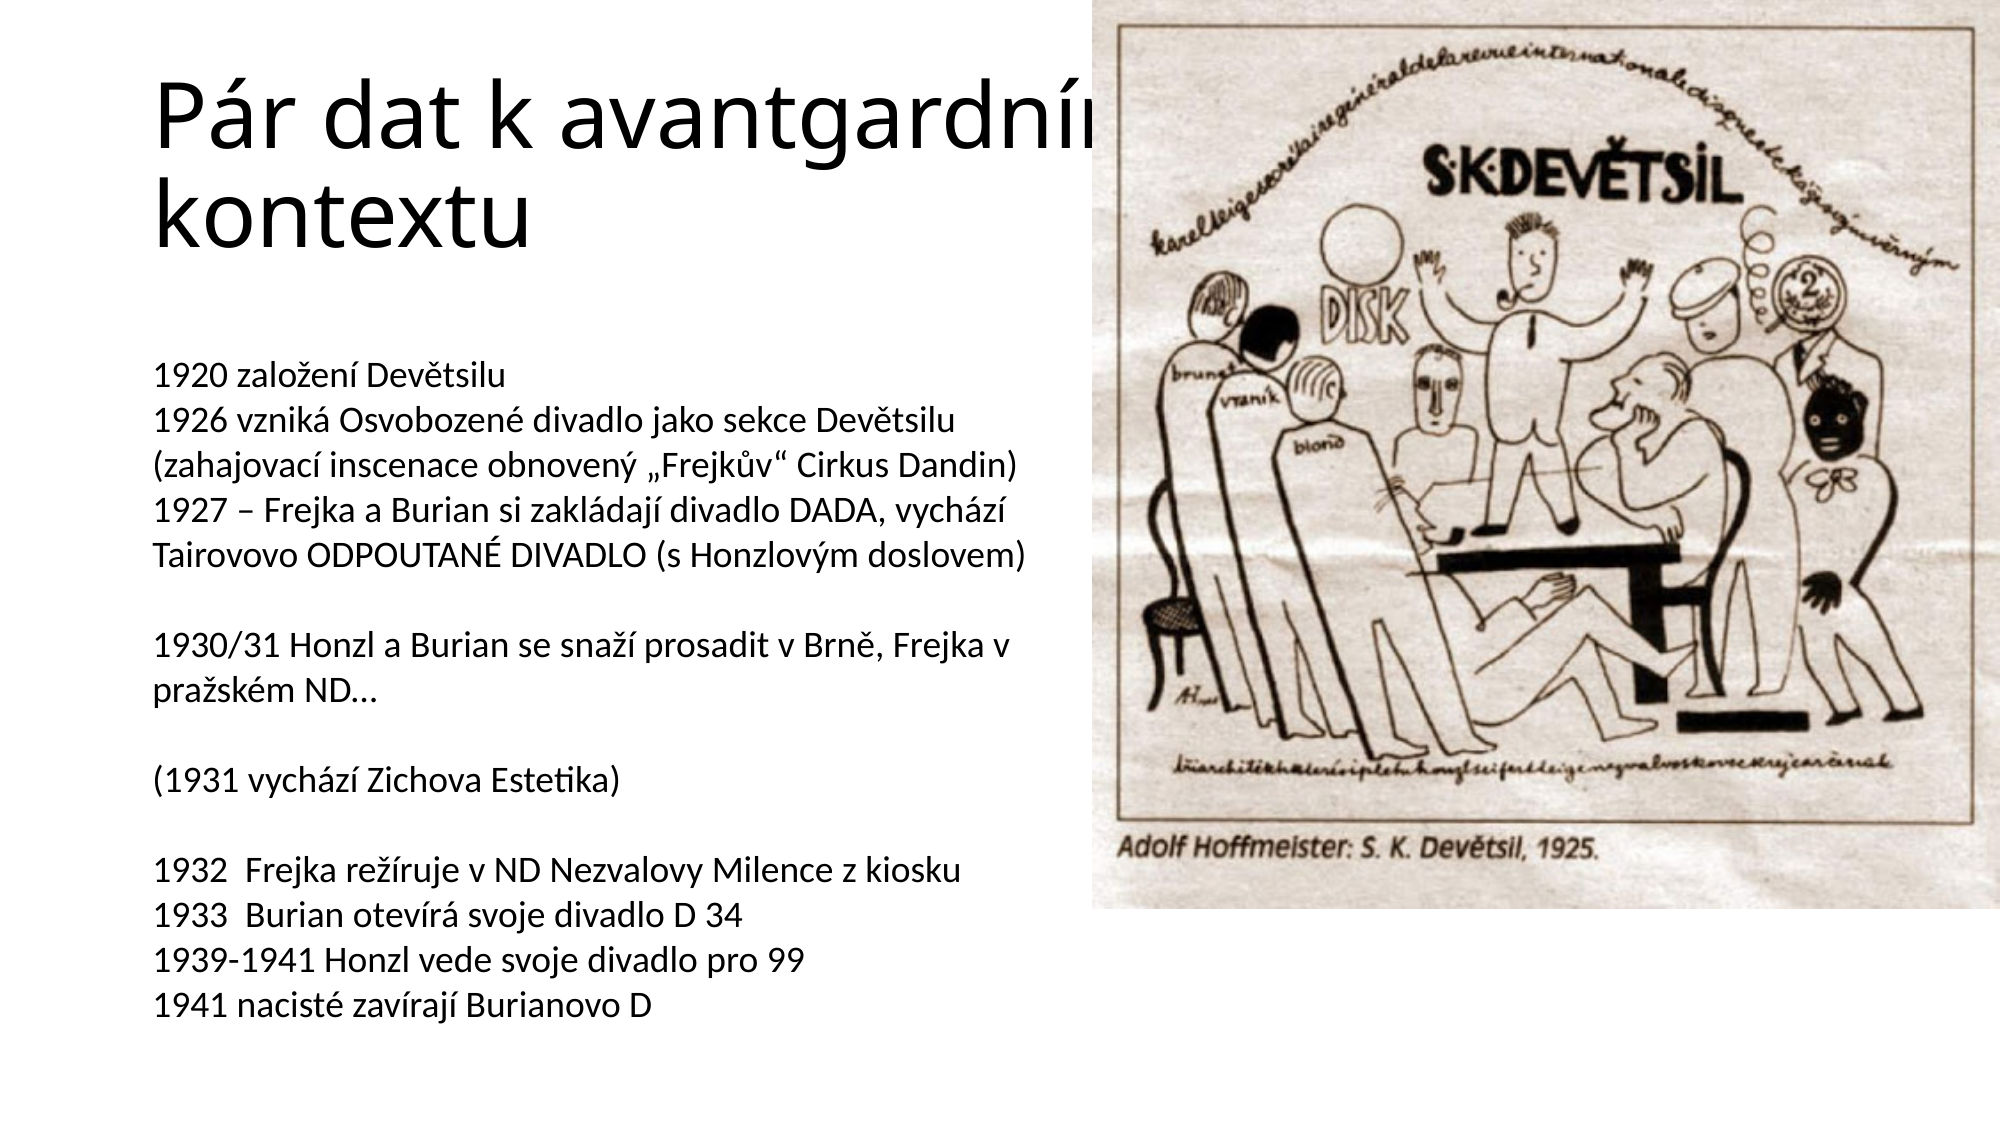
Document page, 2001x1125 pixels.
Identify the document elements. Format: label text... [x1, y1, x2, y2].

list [1092, 0, 2000, 909]
title Pár dat k avantgardnímu kontextu [137, 59, 1092, 278]
text_box 1920 založení Devětsilu 1926 vzniká Osvobozené divadlo jako sekce Devětsilu (zahajovací inscenace obnovený „Frejkův“ Cirkus Dandin) 1927 – Frejka a Burian si zakládají divadlo DADA, vychází Tairovovo ODPOUTANÉ DIVADLO (s Honzlovým doslovem) 1930/31 Honzl a Burian se snaží prosadit v Brně, Frejka v pražském ND… (1931 vychází Zichova Estetika) 1932 Frejka režíruje v ND Nezvalovy Milence z kiosku Burian otevírá svoje divadlo D 34 1939-1941 Honzl vede svoje divadlo pro 99 1941 nacisté zavírají Burianovo D [137, 342, 1077, 1033]
